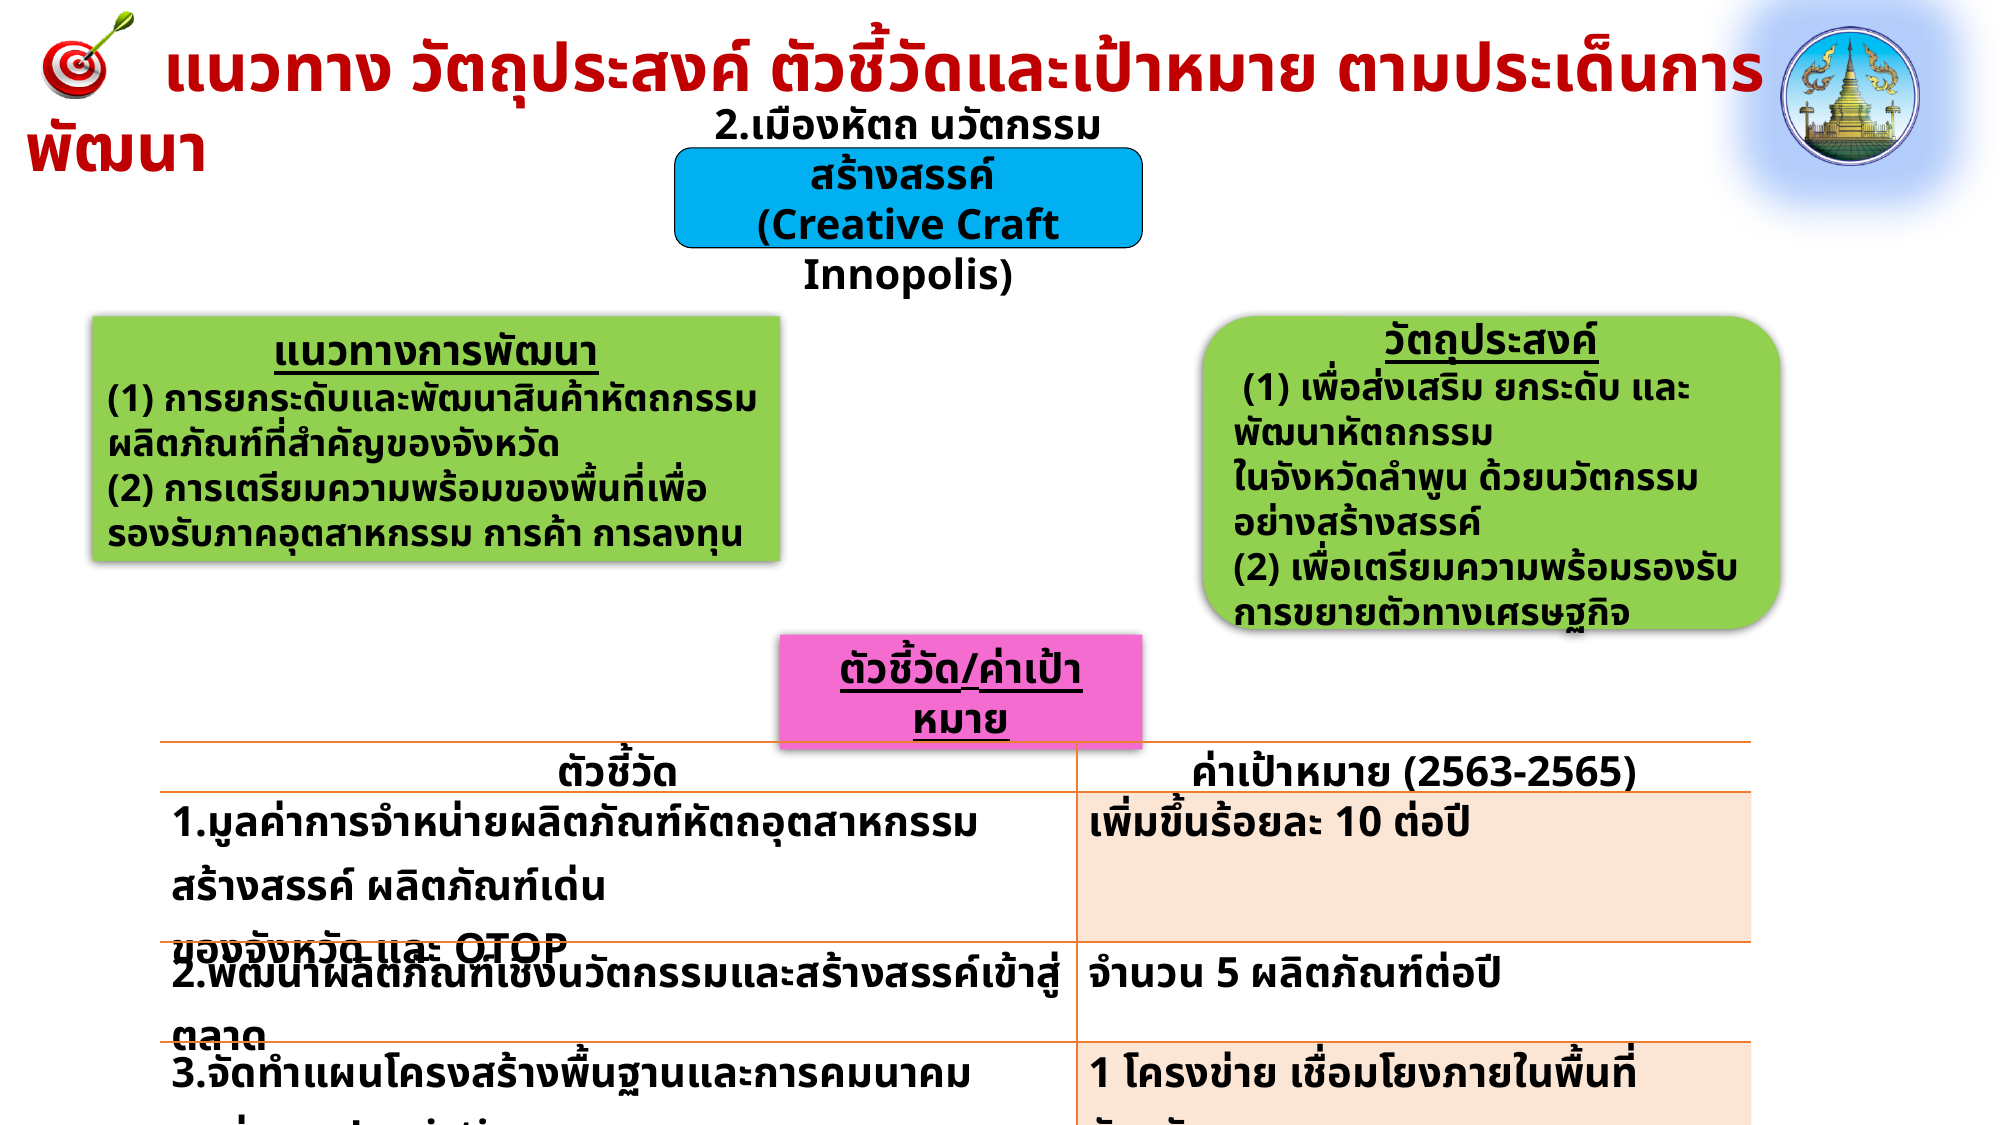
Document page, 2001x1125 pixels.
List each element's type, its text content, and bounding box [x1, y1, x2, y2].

picture [1780, 26, 1920, 166]
table_header ค่าเป้าหมาย (2563-2565) [1078, 743, 1751, 791]
table_cell 1 โครงข่าย เชื่อมโยงภายในพื้นที่จังหวัด [1078, 1043, 1751, 1125]
text_box วัตถุประสงค์ (1) เพื่อส่งเสริม ยกระดับ และพัฒนาหัตถกรรม ในจังหวัดลำพูน ด้วยนวัตกรรมอย่างสร้างสรรค์ (2) เพื่อเตรียมความพร้อมรองรับการขยายตัวทางเศรษฐกิจ [1203, 316, 1781, 630]
table_cell 1.มูลค่าการจำหน่ายผลิตภัณฑ์หัตถอุตสาหกรรมสร้างสรรค์ ผลิตภัณฑ์เด่น ของจังหวัด และ OTOP [160, 793, 1076, 941]
picture [41, 11, 134, 99]
text_box แนวทางการพัฒนา (1) การยกระดับและพัฒนาสินค้าหัตถกรรม ผลิตภัณฑ์ที่สำคัญของจังหวัด (2) การเตรียมความพร้อมของพื้นที่เพื่อรองรับภาคอุตสาหกรรม การค้า การลงทุน [92, 316, 781, 562]
text_box แนวทาง วัตถุประสงค์ ตัวชี้วัดและเป้าหมาย ตามประเด็นการพัฒนา [10, 17, 1948, 193]
table_header ตัวชี้วัด [160, 743, 1076, 791]
table_cell 3.จัดทำแผนโครงสร้างพื้นฐานและการคมนาคม ขนส่งและ Logistics รองรับการขยายตัวของอุตสาหกรรม การค้าและลงทุน [160, 1043, 1076, 1125]
table_cell เพิ่มขึ้นร้อยละ 10 ต่อปี [1078, 793, 1751, 941]
text_box ตัวชี้วัด/ค่าเป้าหมาย [780, 634, 1143, 741]
table_cell 2.พัฒนาผลิตภัณฑ์เชิงนวัตกรรมและสร้างสรรค์เข้าสู่ตลาด [160, 943, 1076, 1041]
text_box 2.เมืองหัตถ นวัตกรรม สร้างสรรค์ (Creative Craft Innopolis) [674, 193, 1143, 249]
table_cell จำนวน 5 ผลิตภัณฑ์ต่อปี [1078, 943, 1751, 1041]
